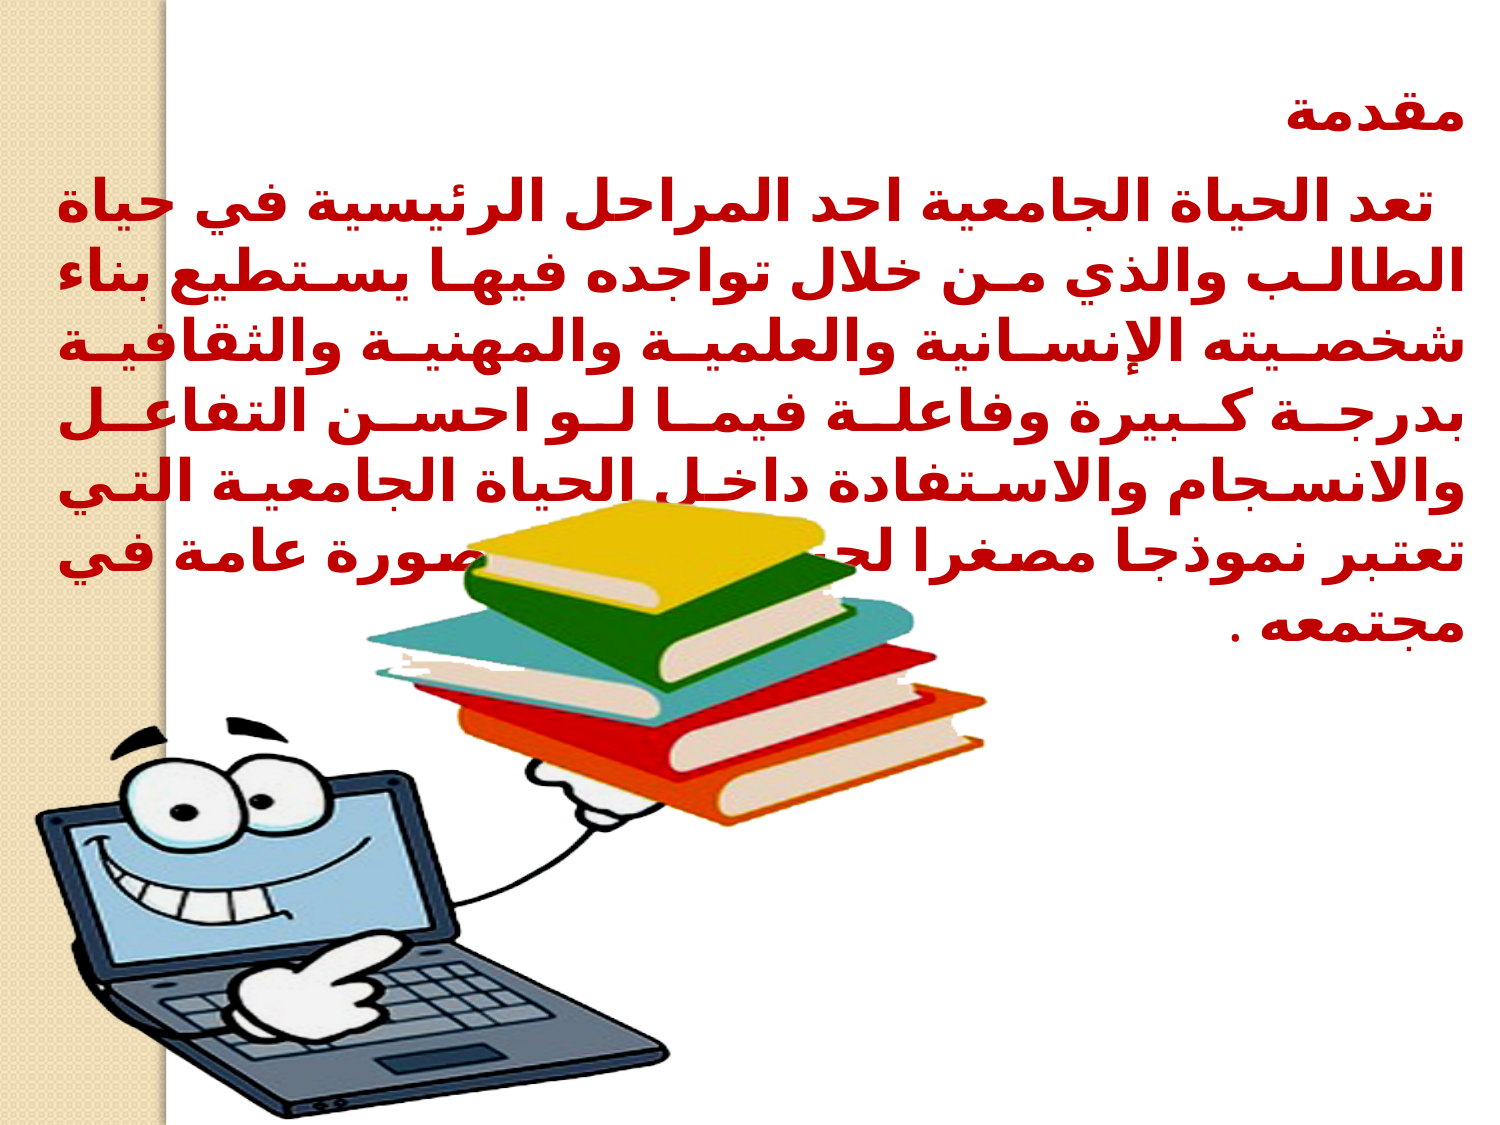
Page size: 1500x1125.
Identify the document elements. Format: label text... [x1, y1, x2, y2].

text_box مقدمة تعد الحياة الجامعية احد المراحل الرئيسية في حياة الطالب والذي من خلال تواجده فيها يستطيع بناء شخصيته الإنسانية والعلمية والمهنية والثقافية بدرجة كبيرة وفاعلة فيما لو احسن التفاعل والانسجام والاستفادة داخل الحياة الجامعية التي تعتبر نموذجا مصغرا لحياة الطالب بصورة عامة في مجتمعه . [41, 54, 1483, 661]
picture [0, 491, 1010, 1125]
